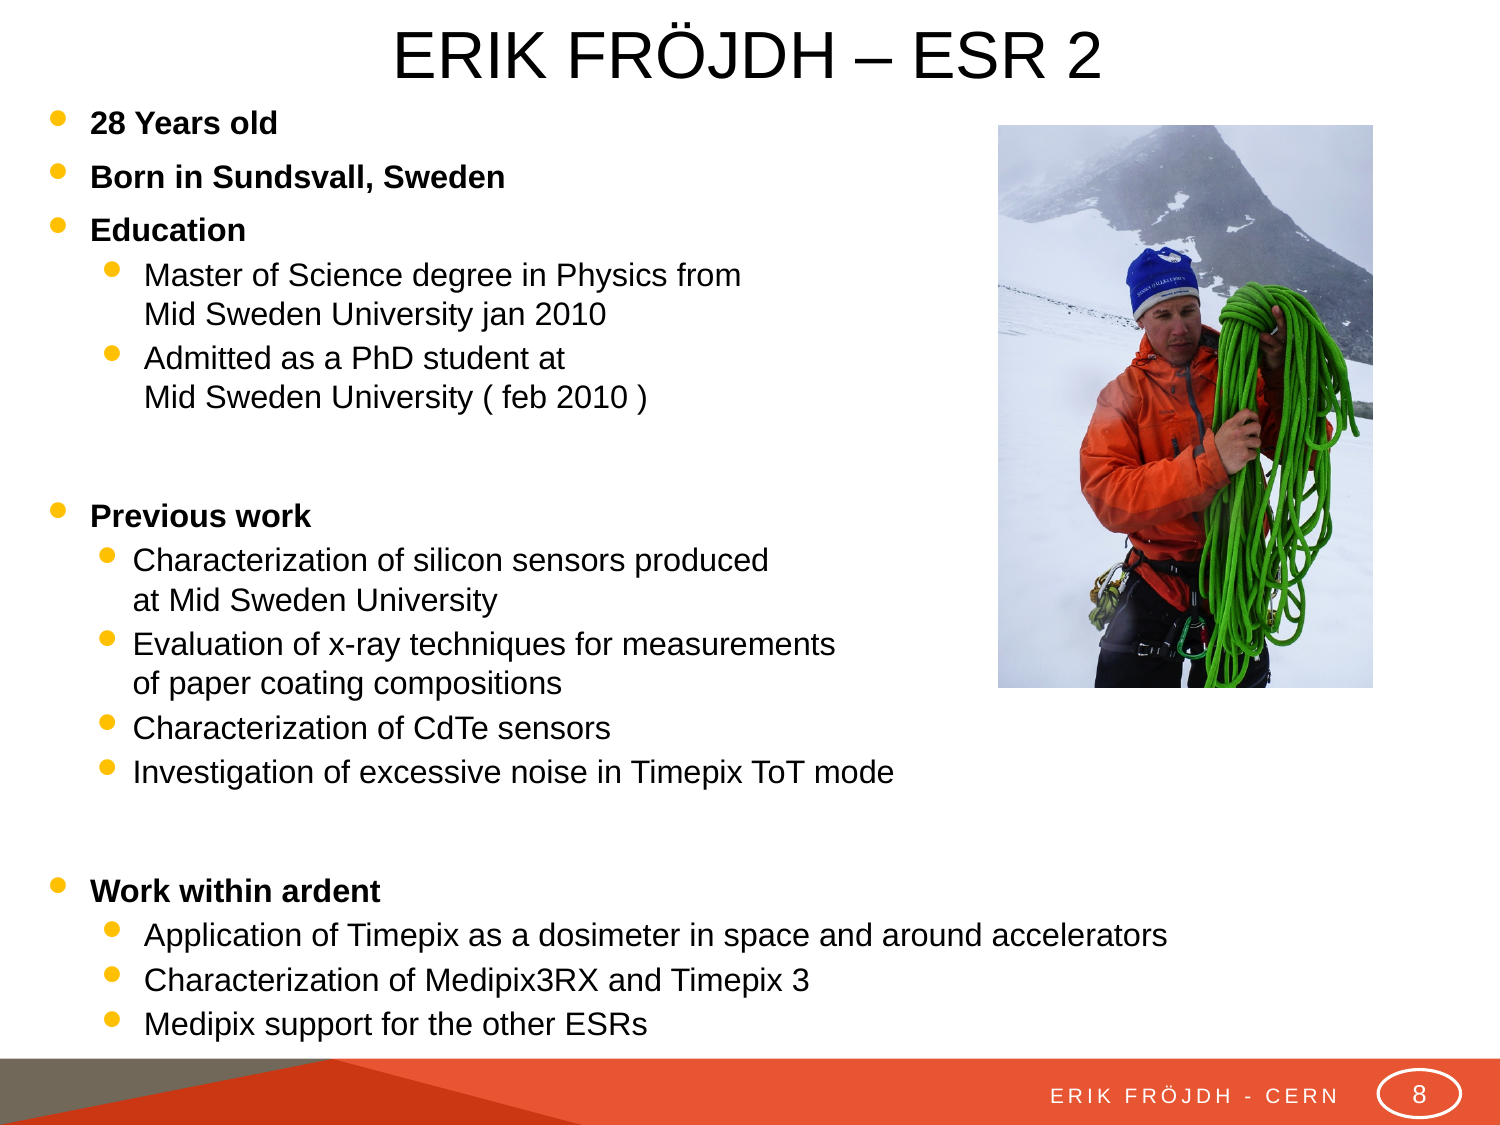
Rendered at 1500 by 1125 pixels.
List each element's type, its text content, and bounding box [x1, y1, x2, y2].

slide_number 8 [1376, 1067, 1463, 1120]
picture [997, 125, 1374, 689]
title ERIK FRÖJDH – ESR 2 [135, 7, 1369, 94]
list 28 Years old Born in Sundsvall, Sweden Education Master of Science degree in Physics from Mid Sweden University jan 2010 Admitted as a PhD student at Mid Sweden University ( feb 2010 ) Previous work Characterization of silicon sensors produced at Mid Sweden University Evaluation of x-ray techniques for measurements of paper coating compositions Characterization of CdTe sensors Investigation of excessive noise in Timepix ToT mode Work within ardent Application of Timepix as a dosimeter in space and around accelerators Characterization of Medipix3RX and Timepix 3 Medipix support for the other ESRs [32, 94, 1412, 1059]
footer Erik Fröjdh - Cern [577, 1082, 1352, 1109]
